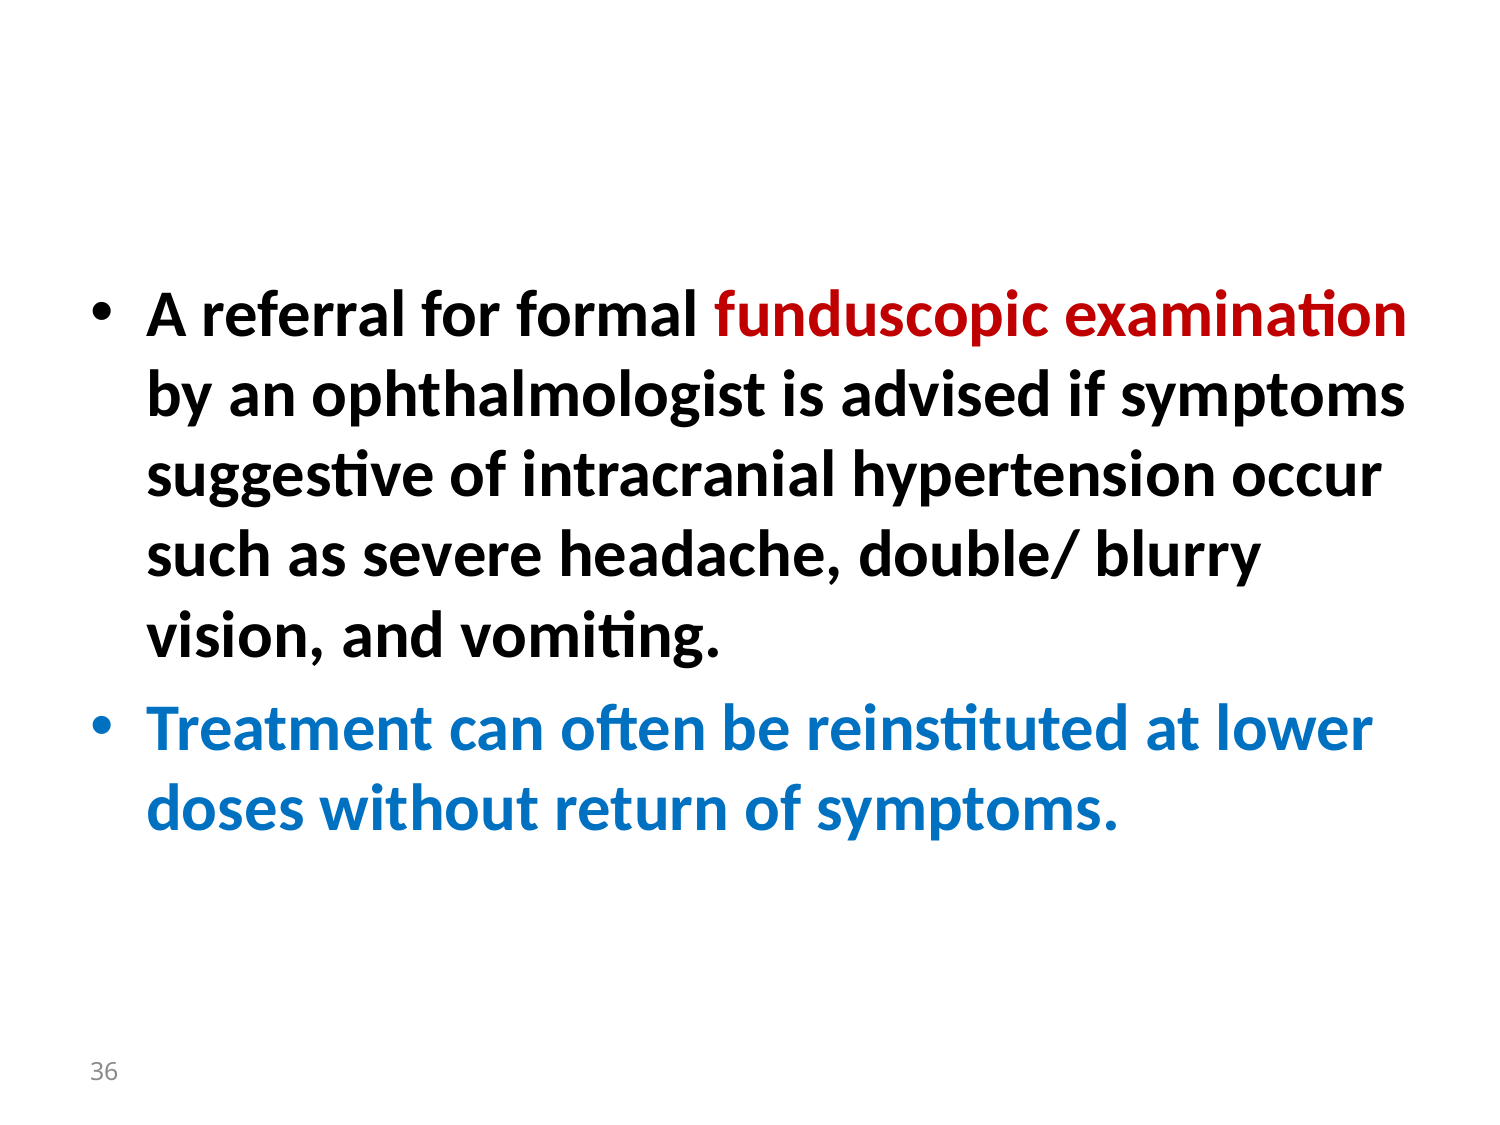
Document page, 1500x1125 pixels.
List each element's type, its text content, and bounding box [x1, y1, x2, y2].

list A referral for formal funduscopic examination by an ophthalmologist is advised if symptoms suggestive of intracranial hypertension occur such as severe headache, double/ blurry vision, and vomiting. Treatment can often be reinstituted at lower doses without return of symptoms. [75, 262, 1425, 1005]
slide_number 36 [75, 1042, 425, 1103]
